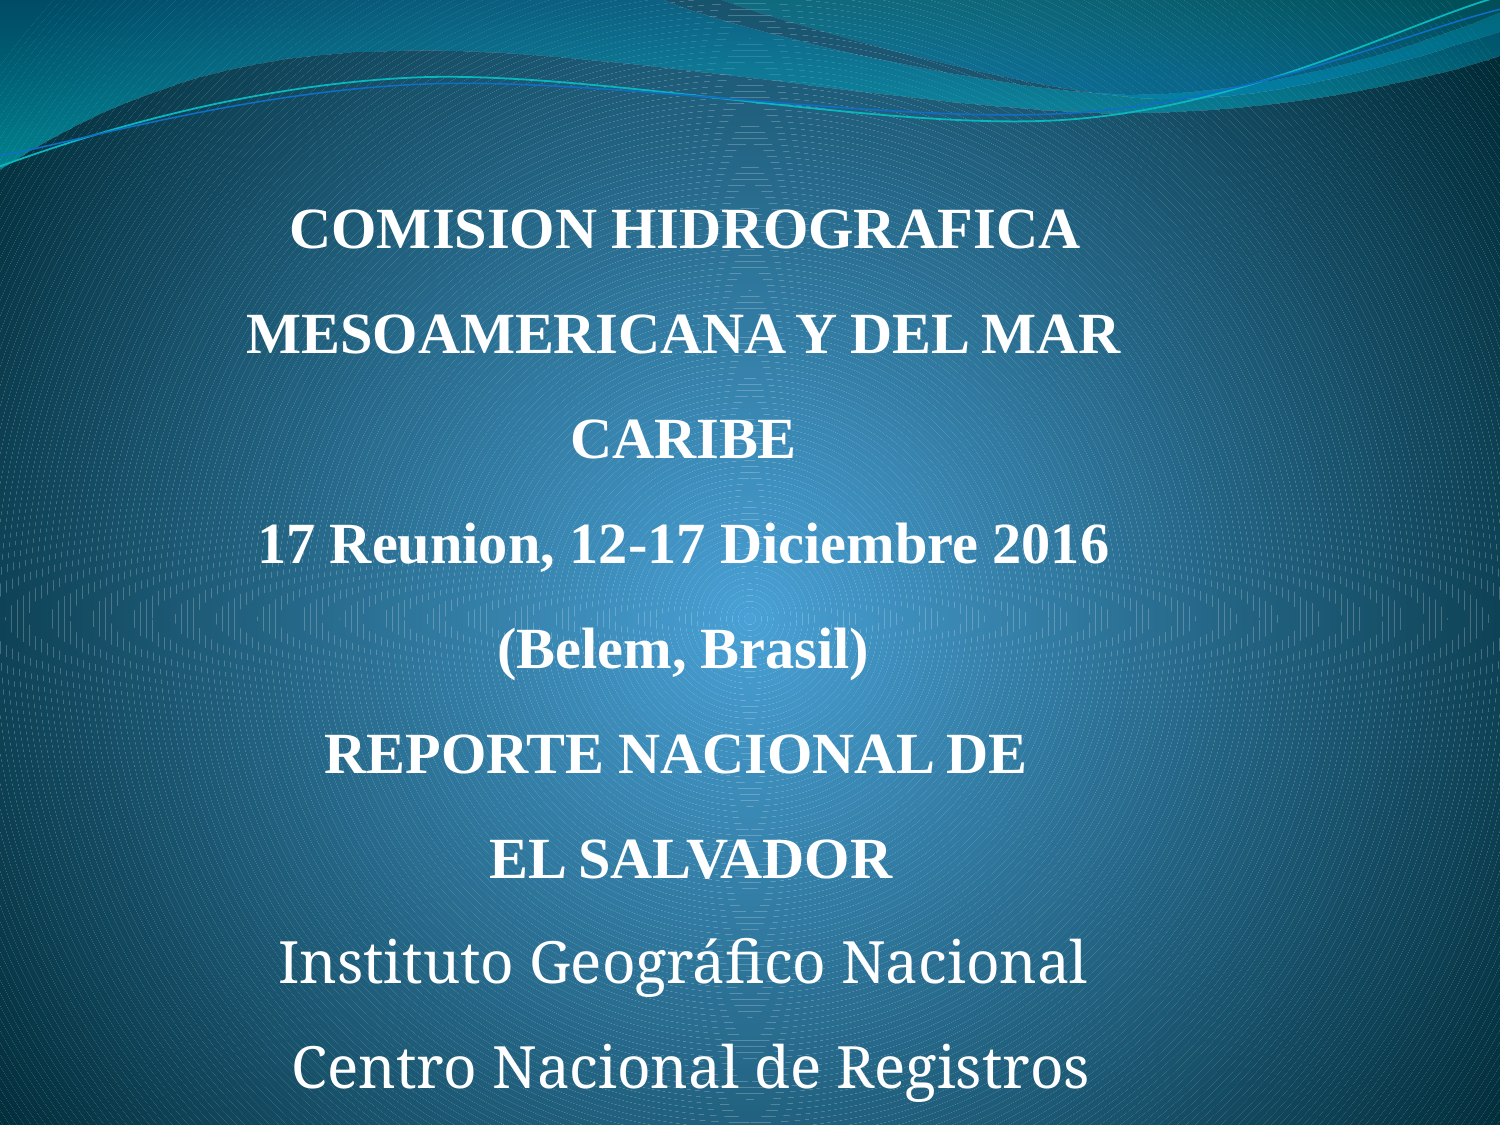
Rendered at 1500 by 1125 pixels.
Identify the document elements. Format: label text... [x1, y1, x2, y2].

text_box COMISION HIDROGRAFICA MESOAMERICANA Y DEL MAR CARIBE 17 Reunion, 12-17 Diciembre 2016 (Belem, Brasil) REPORTE NACIONAL DE EL SALVADOR Instituto Geográfico Nacional Centro Nacional de Registros [168, 148, 1198, 1108]
